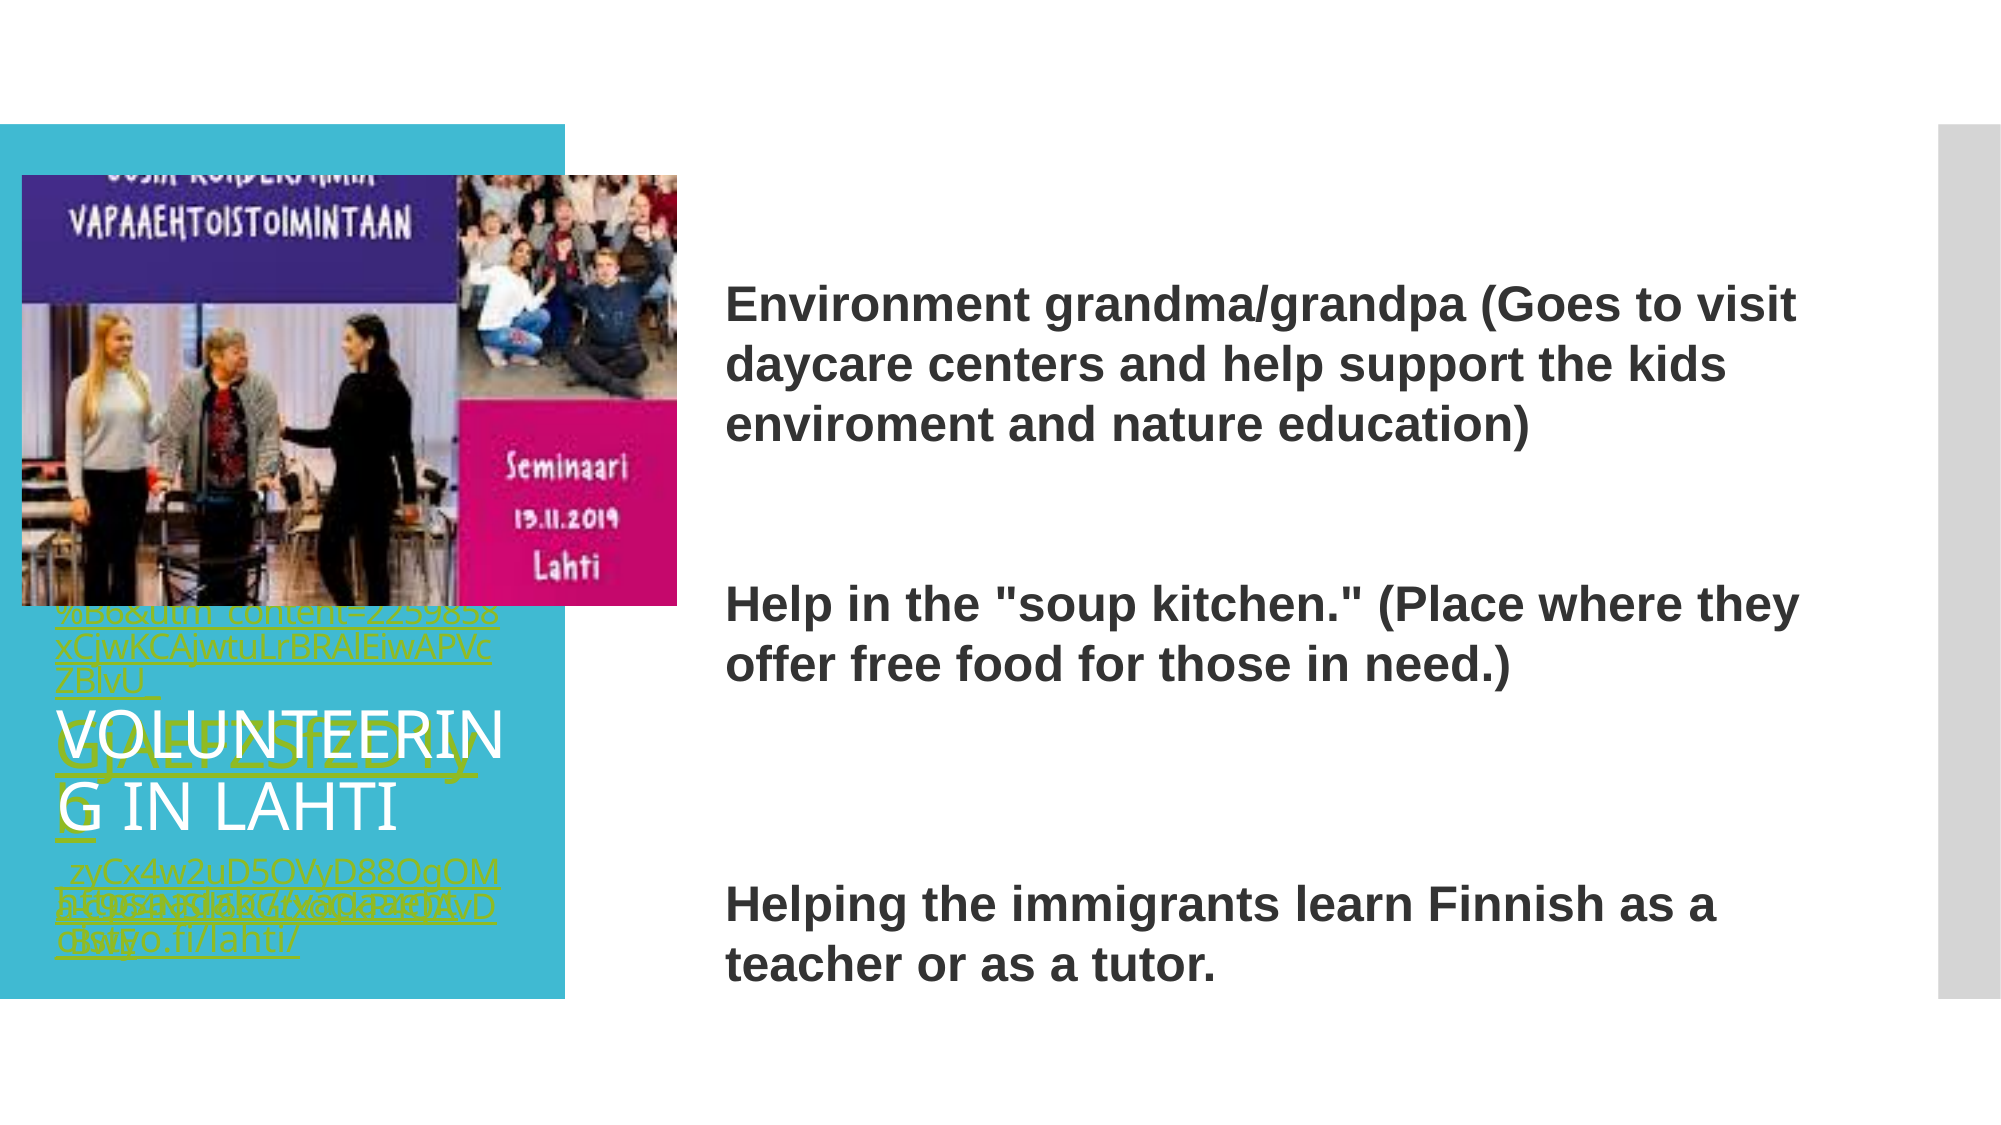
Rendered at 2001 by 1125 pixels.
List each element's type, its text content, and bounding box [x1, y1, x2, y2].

text_box Environment grandma/grandpa (Goes to visit daycare centers and help support the kids enviroment and nature education) Help in the "soup kitchen." (Place where they offer free food for those in need.) Helping the immigrants learn Finnish as a teacher or as a tutor. [710, 264, 1872, 999]
text_box [0, 124, 566, 1000]
text_box httpsaadab://vapaaehtoistyo.fi/lahti/ [41, 870, 492, 937]
text_box [1937, 124, 2000, 1000]
picture [21, 174, 678, 606]
list VOLUNTEERING IN LAHTI [41, 693, 565, 969]
